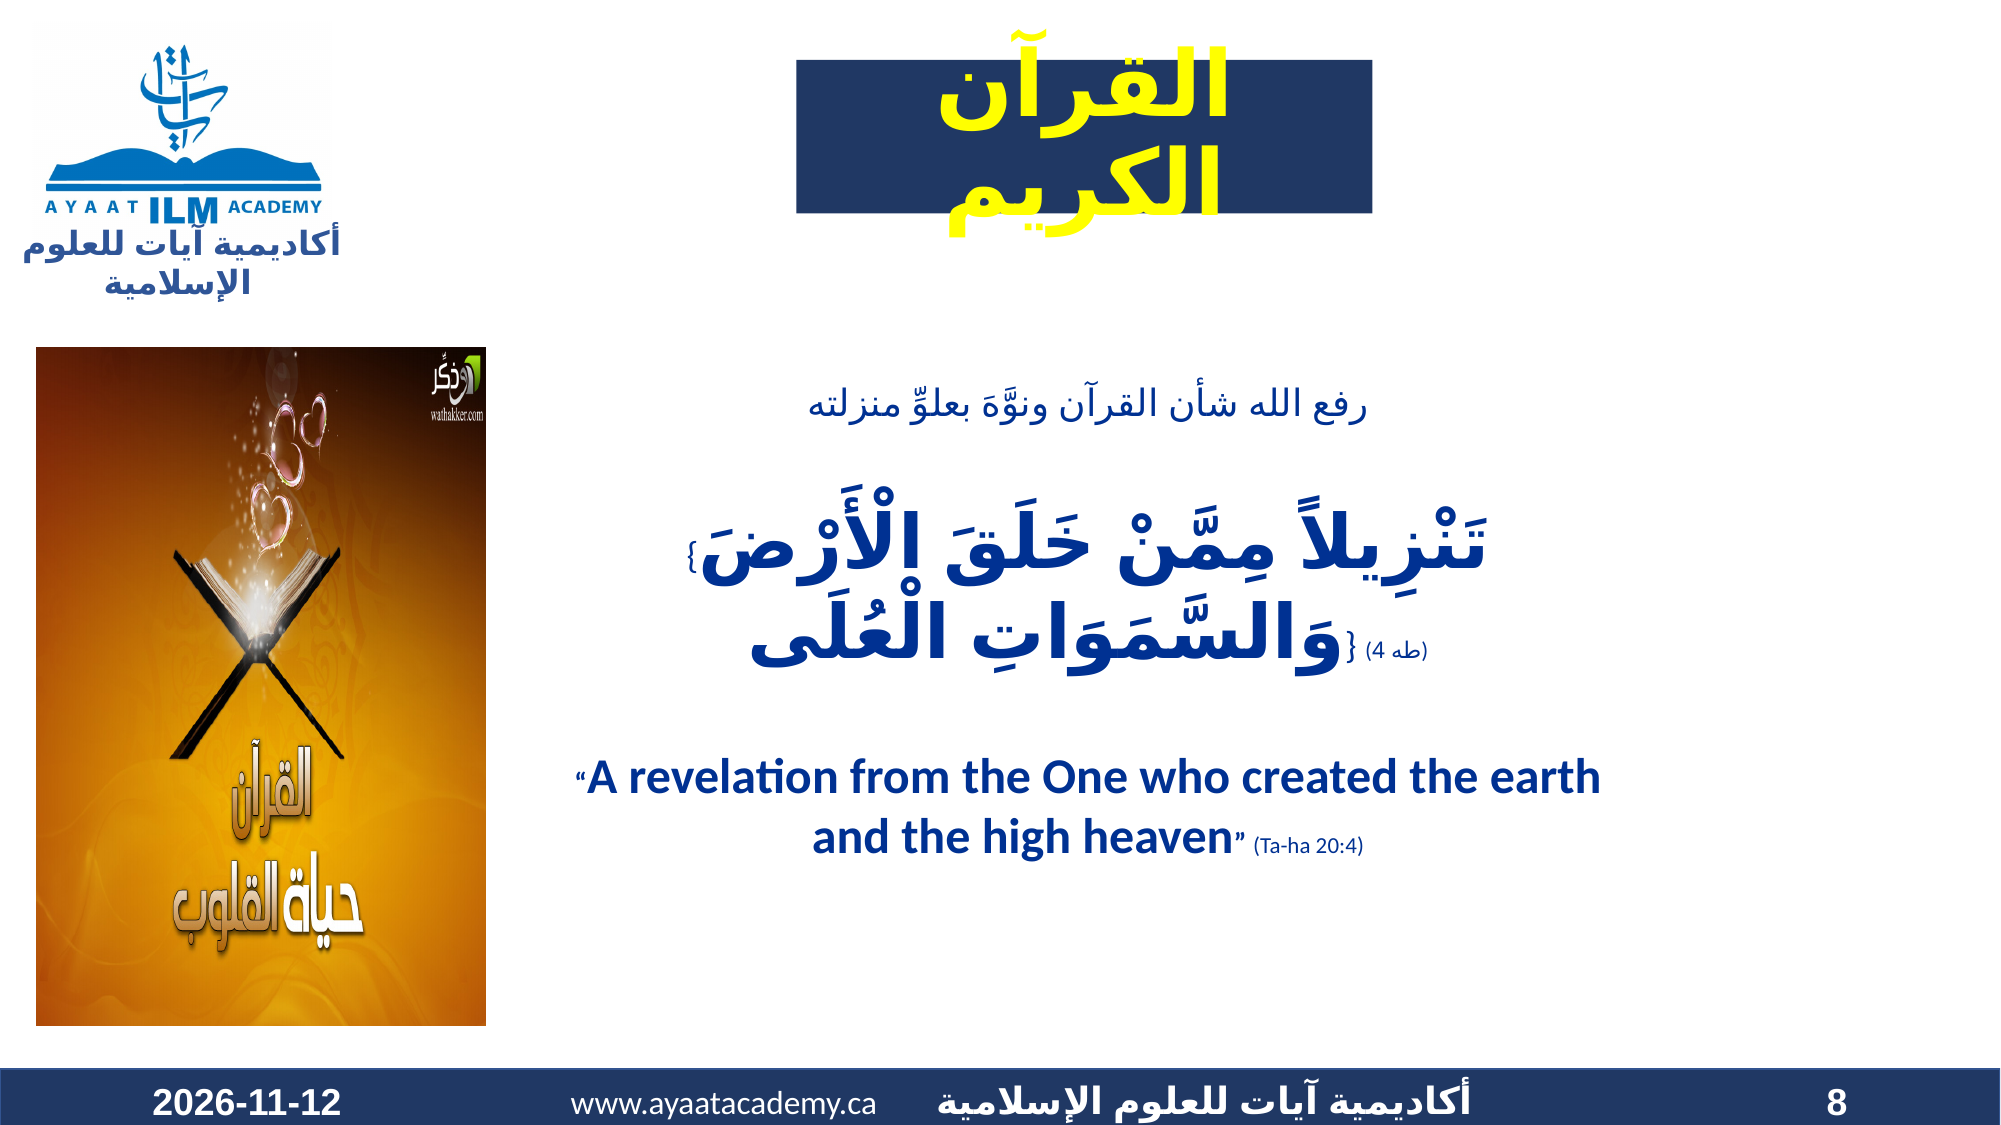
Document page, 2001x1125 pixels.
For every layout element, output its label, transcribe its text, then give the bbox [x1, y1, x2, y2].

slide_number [137, 1070, 588, 1125]
picture [32, 21, 332, 241]
text_box رفع الله شأن القرآن ونوَّهَ بعلوِّ منزلته {تَنْزِيلاً مِمَّنْ خَلَقَ الْأَرْضَ وَالسَّمَوَاتِ الْعُلَى} (طه 4) “A revelation from the One who created the earth and the high heaven” (Ta-ha 20:4) [538, 371, 1638, 899]
picture [36, 347, 486, 1026]
title القرآن الكريم [796, 59, 1373, 214]
slide_number 8 [1412, 1070, 1863, 1125]
